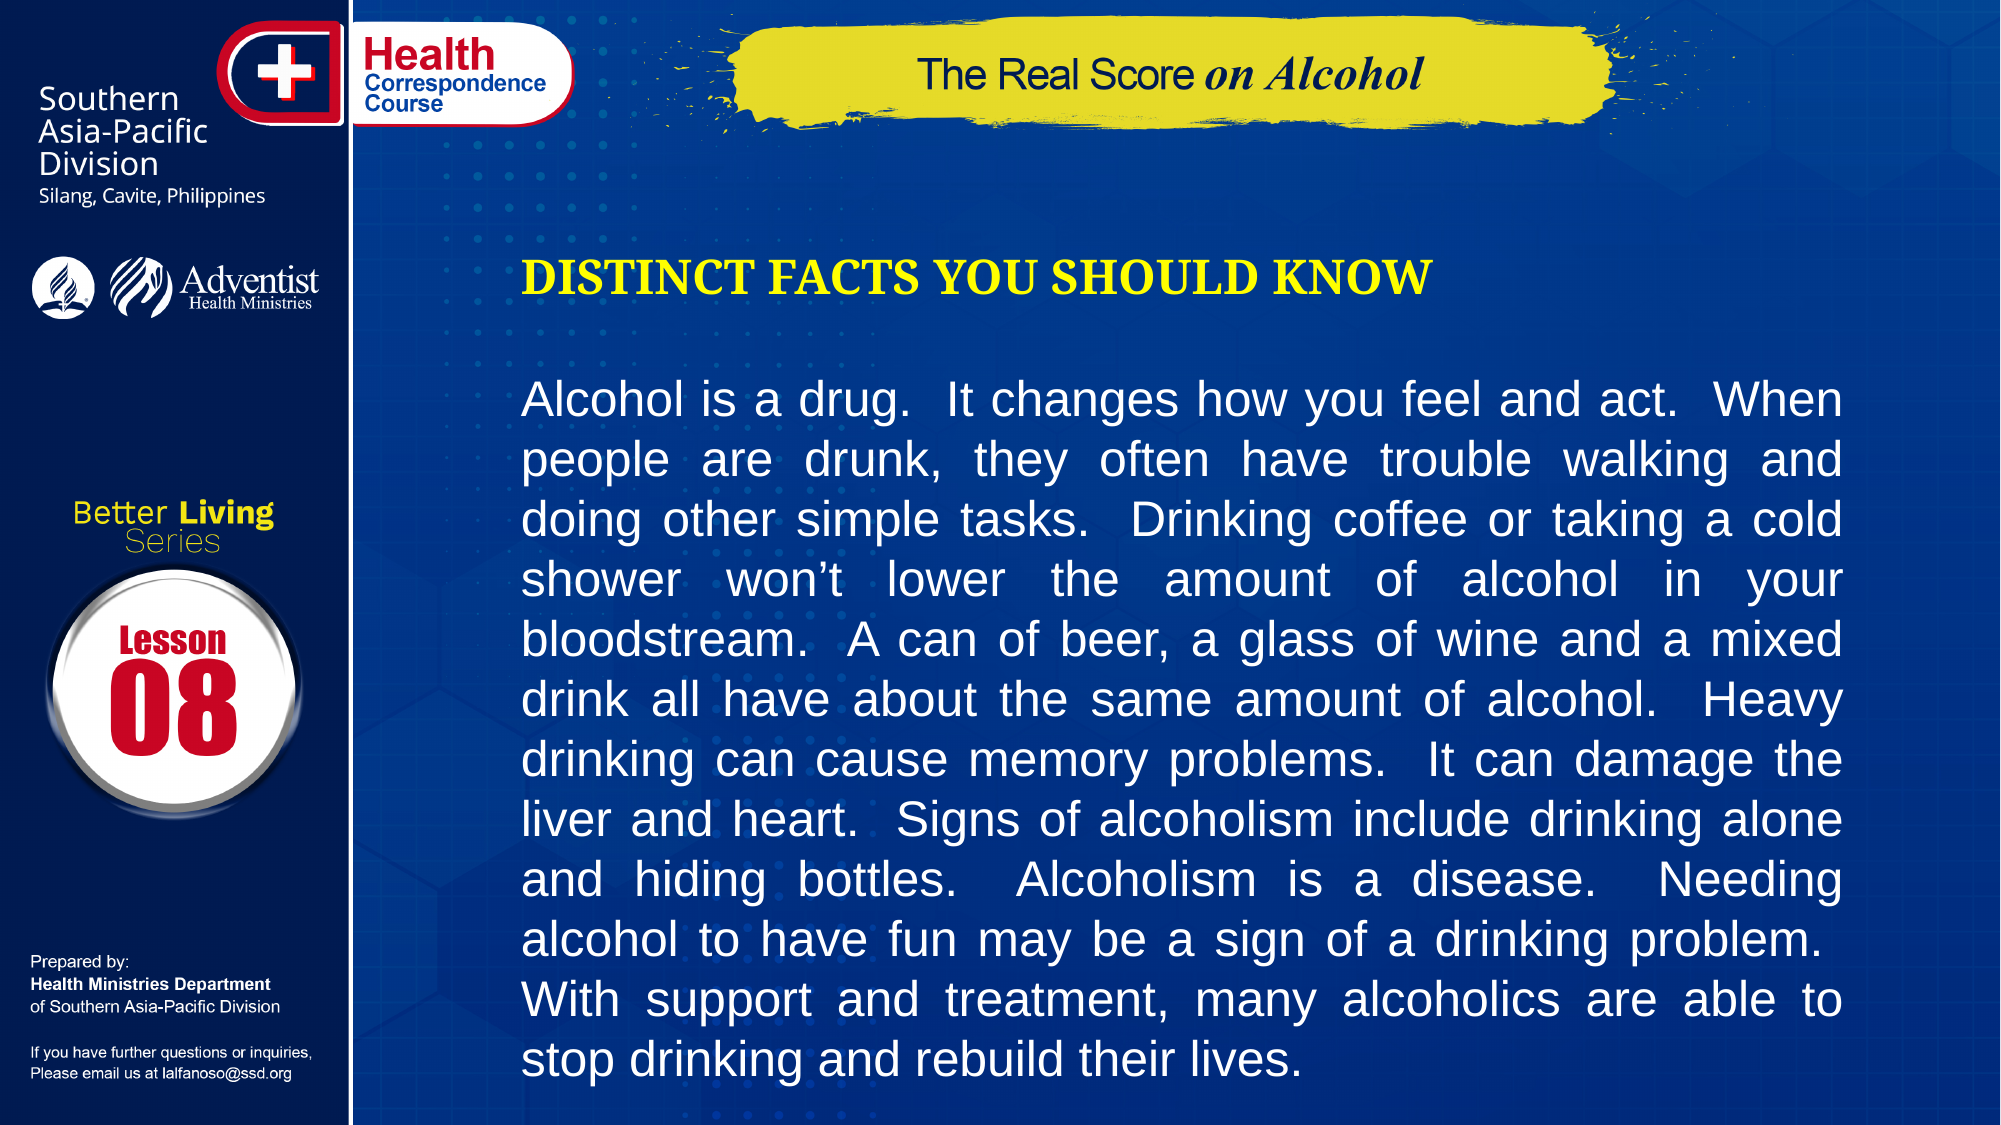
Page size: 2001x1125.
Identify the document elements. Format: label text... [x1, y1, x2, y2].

text_box DISTINCT FACTS YOU SHOULD KNOW Alcohol is a drug. It changes how you feel and act. When people are drunk, they often have trouble walking and doing other simple tasks. Drinking coffee or taking a cold shower won’t lower the amount of alcohol in your bloodstream. A can of beer, a glass of wine and a mixed drink all have about the same amount of alcohol. Heavy drinking can cause memory problems. It can damage the liver and heart. Signs of alcoholism include drinking alone and hiding bottles. Alcoholism is a disease. Needing alcohol to have fun may be a sign of a drinking problem. With support and treatment, many alcoholics are able to stop drinking and rebuild their lives. [506, 239, 1859, 1095]
picture [0, 0, 2001, 1125]
